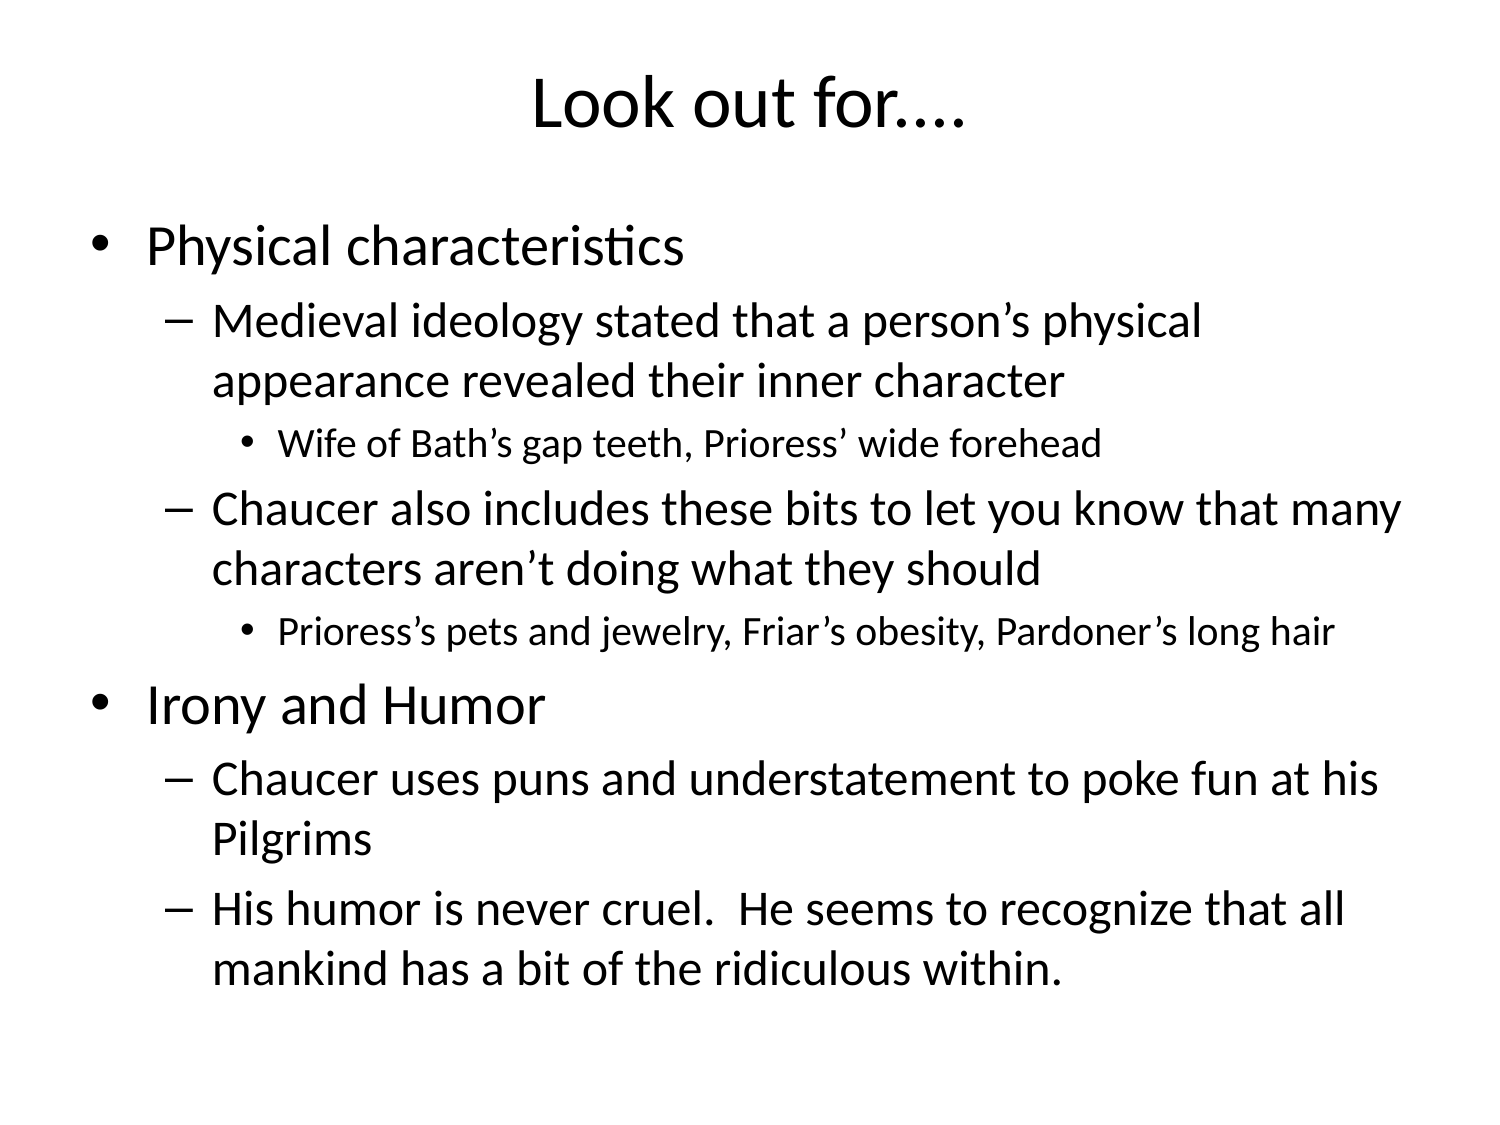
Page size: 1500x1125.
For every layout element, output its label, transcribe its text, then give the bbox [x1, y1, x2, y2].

list Physical characteristics Medieval ideology stated that a person’s physical appearance revealed their inner character Wife of Bath’s gap teeth, Prioress’ wide forehead Chaucer also includes these bits to let you know that many characters aren’t doing what they should Prioress’s pets and jewelry, Friar’s obesity, Pardoner’s long hair Irony and Humor Chaucer uses puns and understatement to poke fun at his Pilgrims His humor is never cruel. He seems to recognize that all mankind has a bit of the ridiculous within. [75, 200, 1425, 1043]
title Look out for.... [75, 45, 1425, 150]
